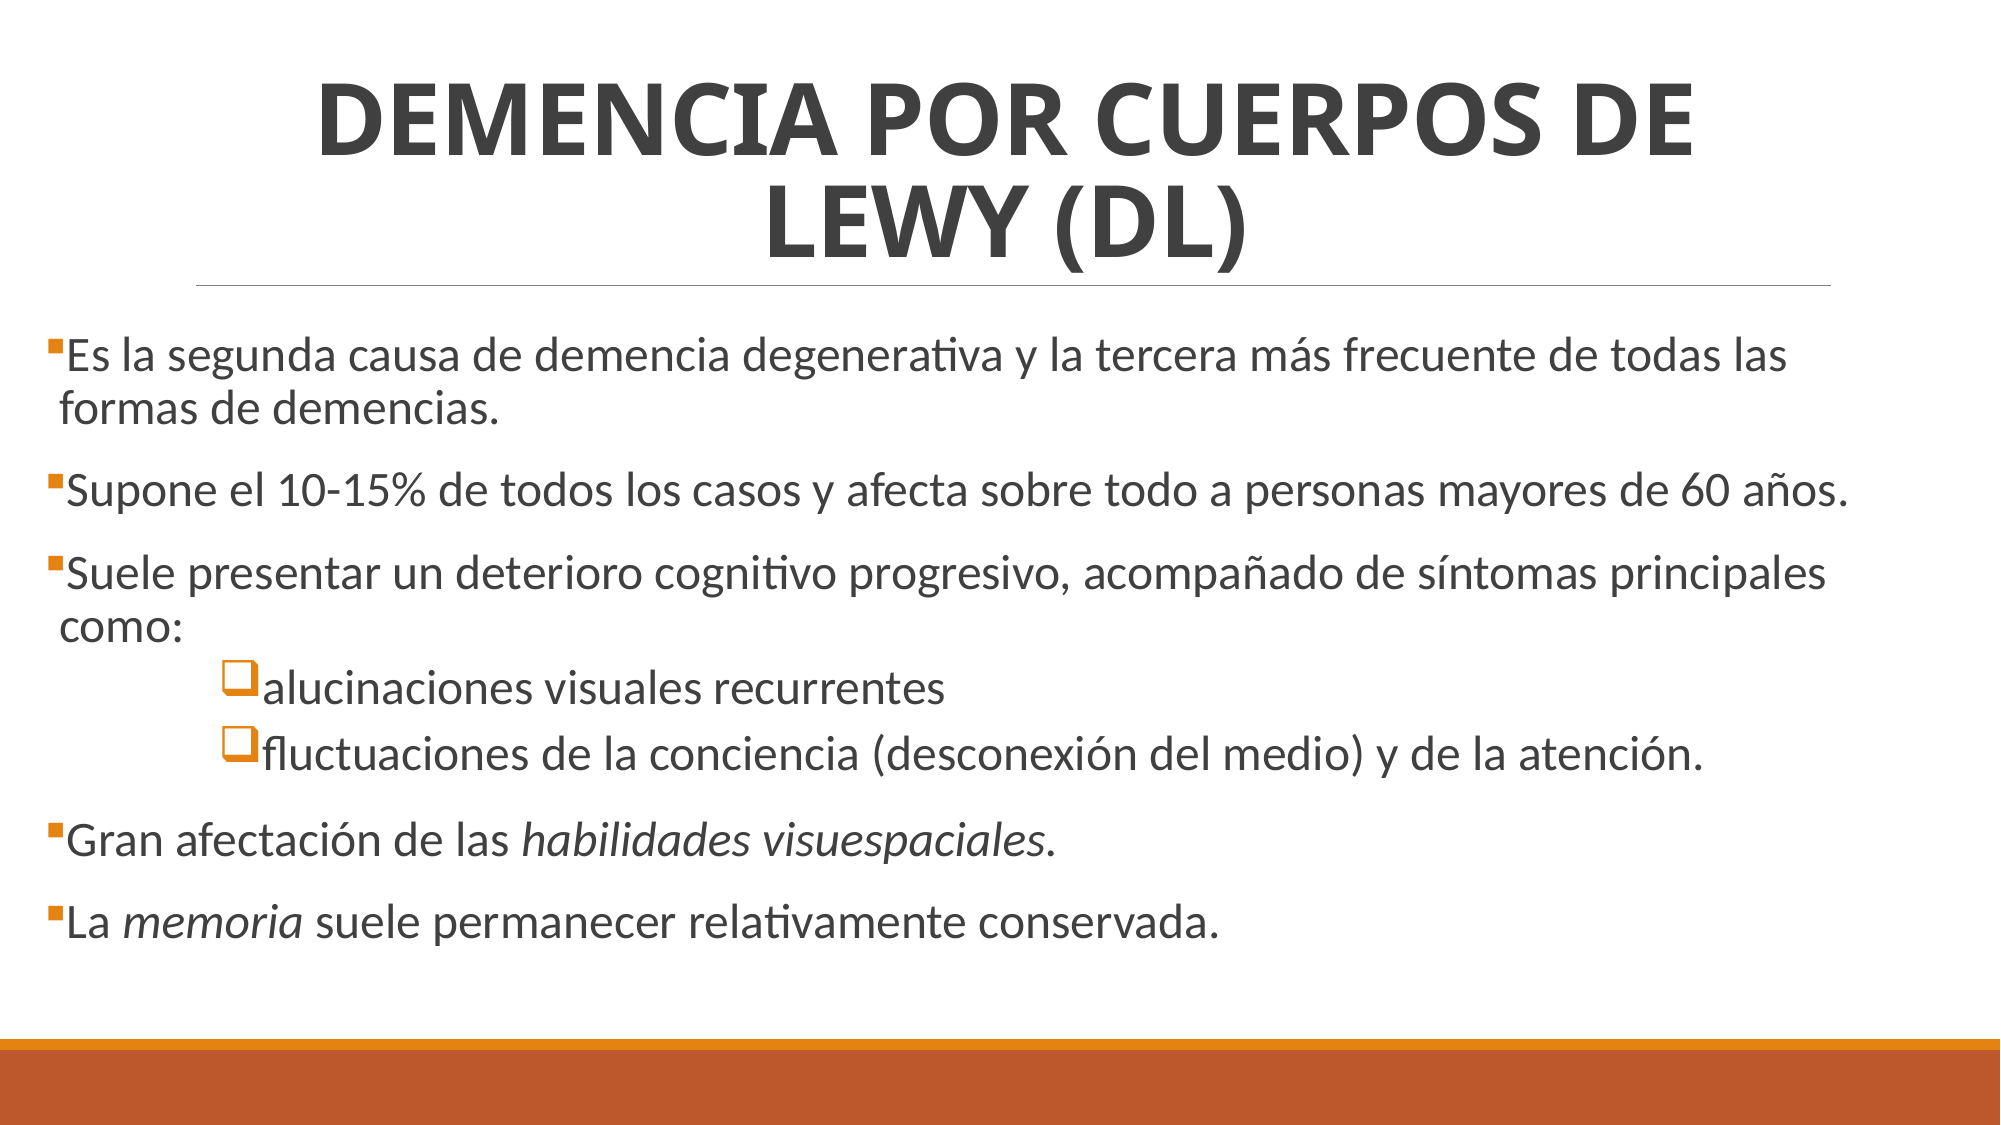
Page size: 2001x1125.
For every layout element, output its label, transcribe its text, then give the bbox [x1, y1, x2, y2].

title DEMENCIA POR CUERPOS DE LEWY (DL) [180, 47, 1830, 285]
list Es la segunda causa de demencia degenerativa y la tercera más frecuente de todas las formas de demencias. Supone el 10-15% de todos los casos y afecta sobre todo a personas mayores de 60 años. Suele presentar un deterioro cognitivo progresivo, acompañado de síntomas principales como: alucinaciones visuales recurrentes fluctuaciones de la conciencia (desconexión del medio) y de la atención. Gran afectación de las habilidades visuespaciales. La memoria suele permanecer relativamente conservada. [44, 321, 1921, 963]
